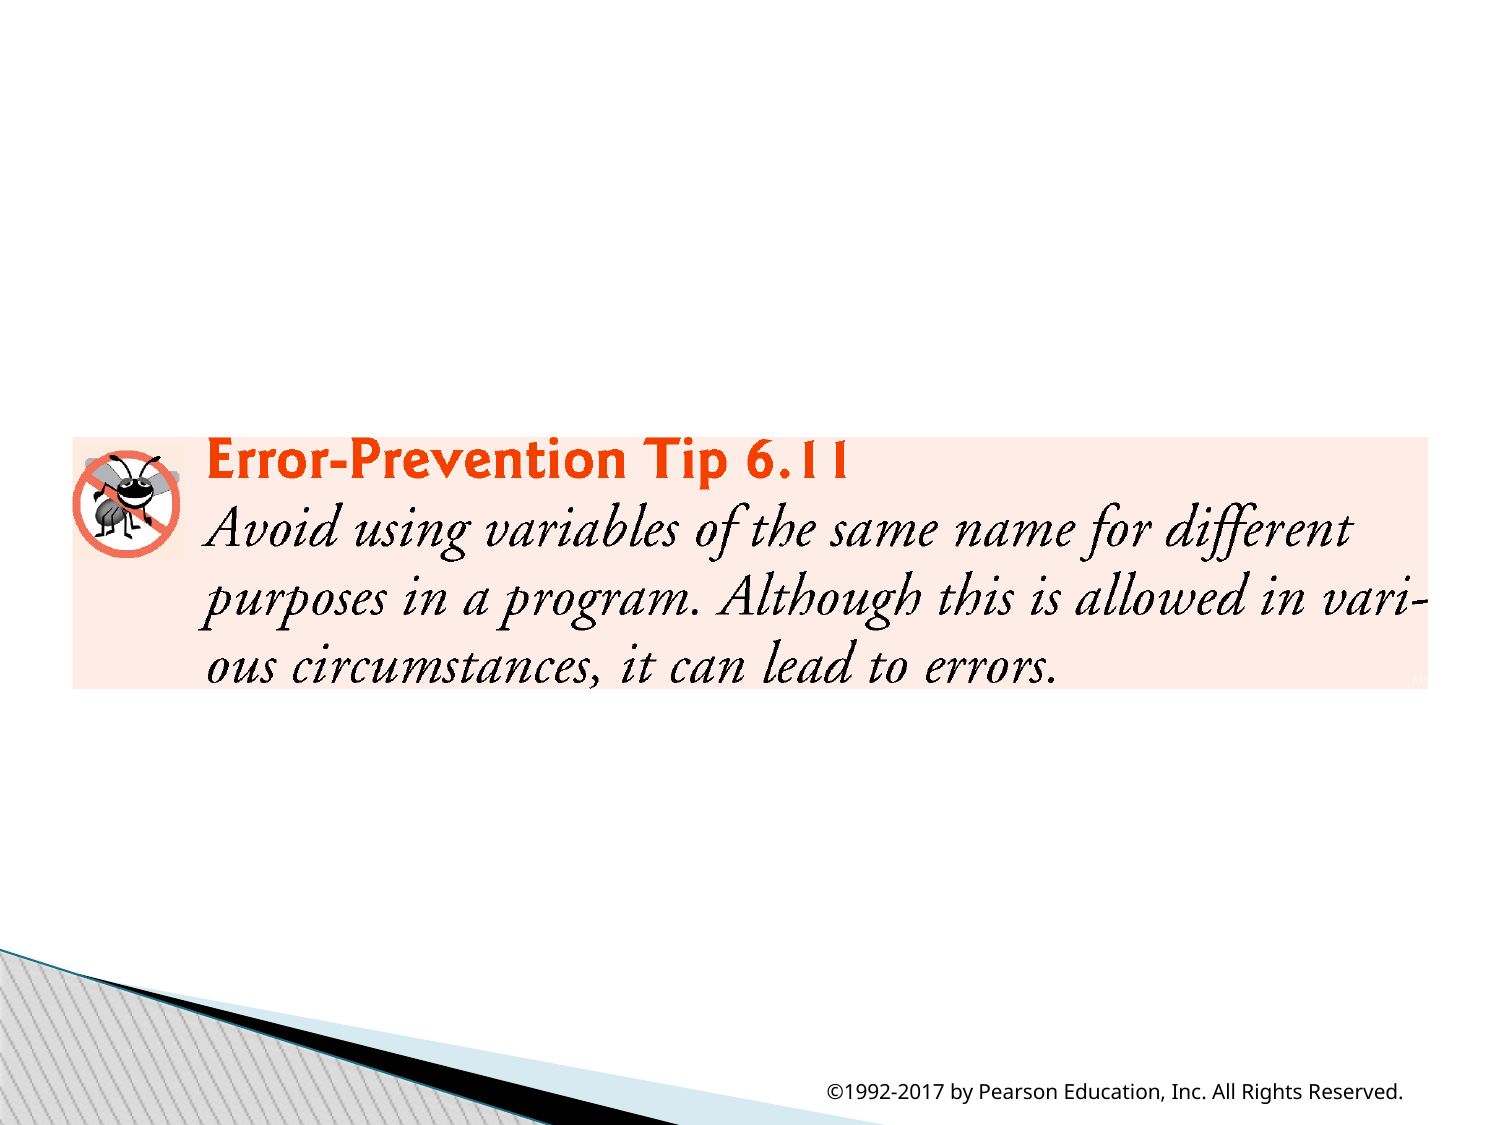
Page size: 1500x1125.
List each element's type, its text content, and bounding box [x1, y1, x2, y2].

picture [0, 363, 1500, 761]
text_box ©1992-2017 by Pearson Education, Inc. All Rights Reserved. [649, 1051, 1419, 1112]
